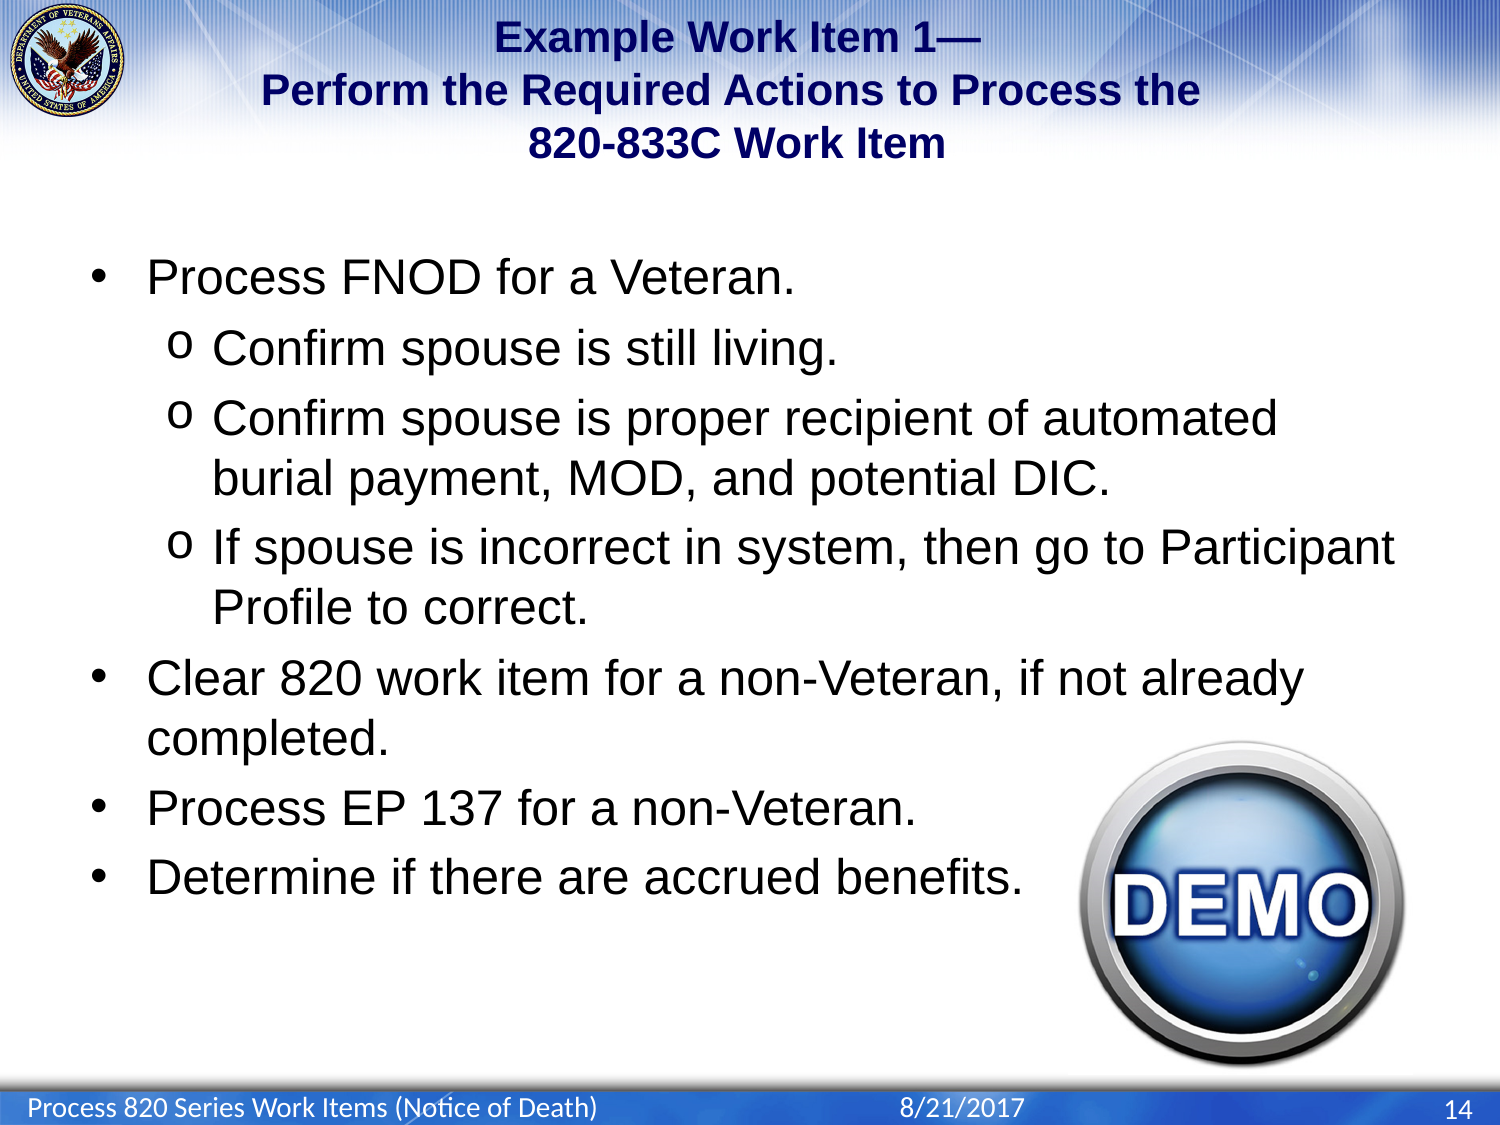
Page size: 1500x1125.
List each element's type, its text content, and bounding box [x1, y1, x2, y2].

title Example Work Item 1— Perform the Required Actions to Process the 820-833C Work Item [0, 0, 1475, 175]
list Process FNOD for a Veteran. Confirm spouse is still living. Confirm spouse is proper recipient of automated burial payment, MOD, and potential DIC. If spouse is incorrect in system, then go to Participant Profile to correct. Clear 820 work item for a non-Veteran, if not already completed. Process EP 137 for a non-Veteran. Determine if there are accrued benefits. [75, 237, 1425, 980]
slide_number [737, 1081, 1188, 1119]
slide_number 14 [1188, 1083, 1488, 1119]
picture [0, 0, 1500, 1125]
footer Process 820 Series Work Items (Notice of Death) [12, 1081, 714, 1119]
